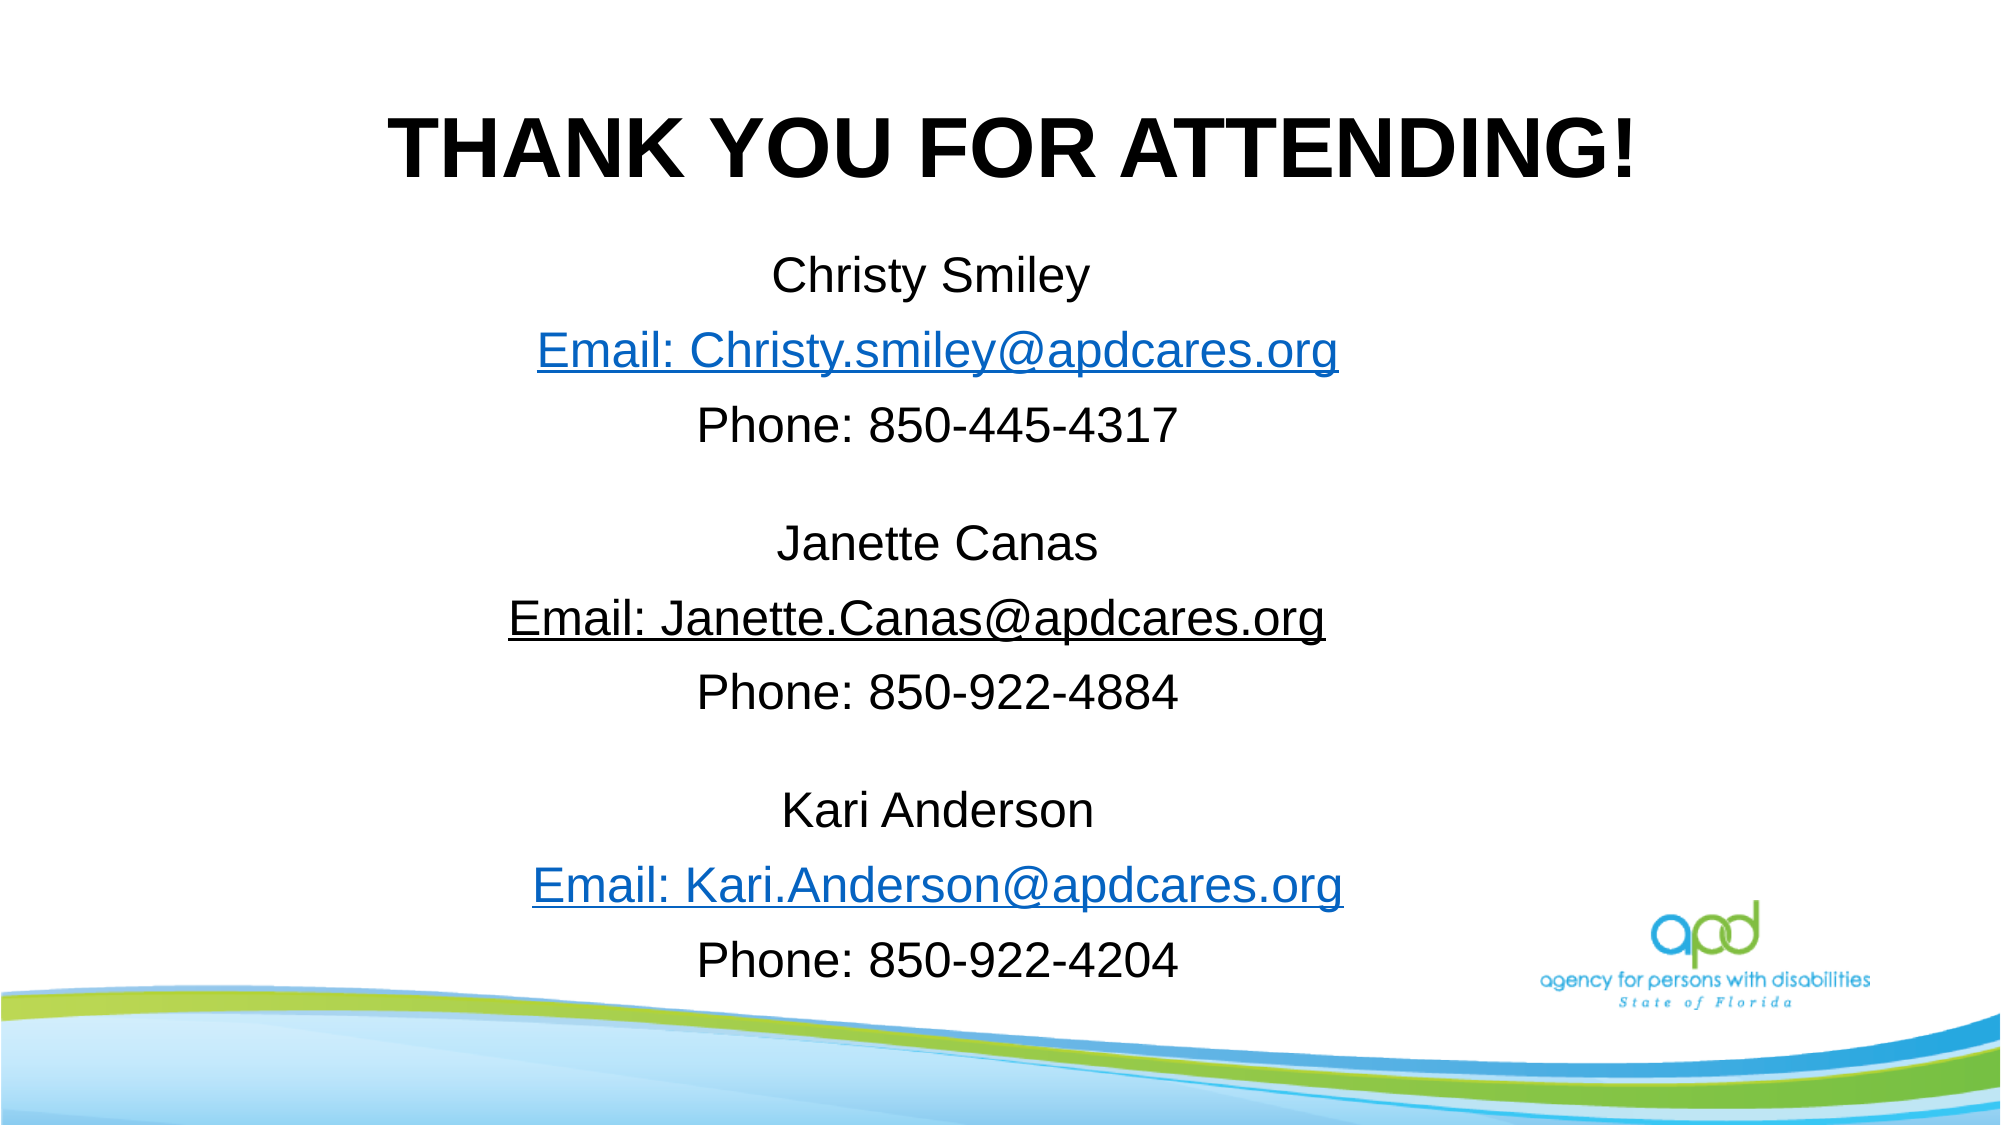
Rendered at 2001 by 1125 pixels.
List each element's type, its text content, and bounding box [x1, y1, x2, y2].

picture [0, 898, 2000, 1125]
subtitle Christy Smiley Email: Christy.smiley@apdcares.org Phone: 850-445-4317 Janette Canas Email: Janette.Canas@apdcares.org Phone: 850-922-4884 Kari Anderson Email: Kari.Anderson@apdcares.org Phone: 850-922-4204 [307, 236, 1568, 898]
title THANK YOU FOR ATTENDING! [291, 34, 1737, 204]
